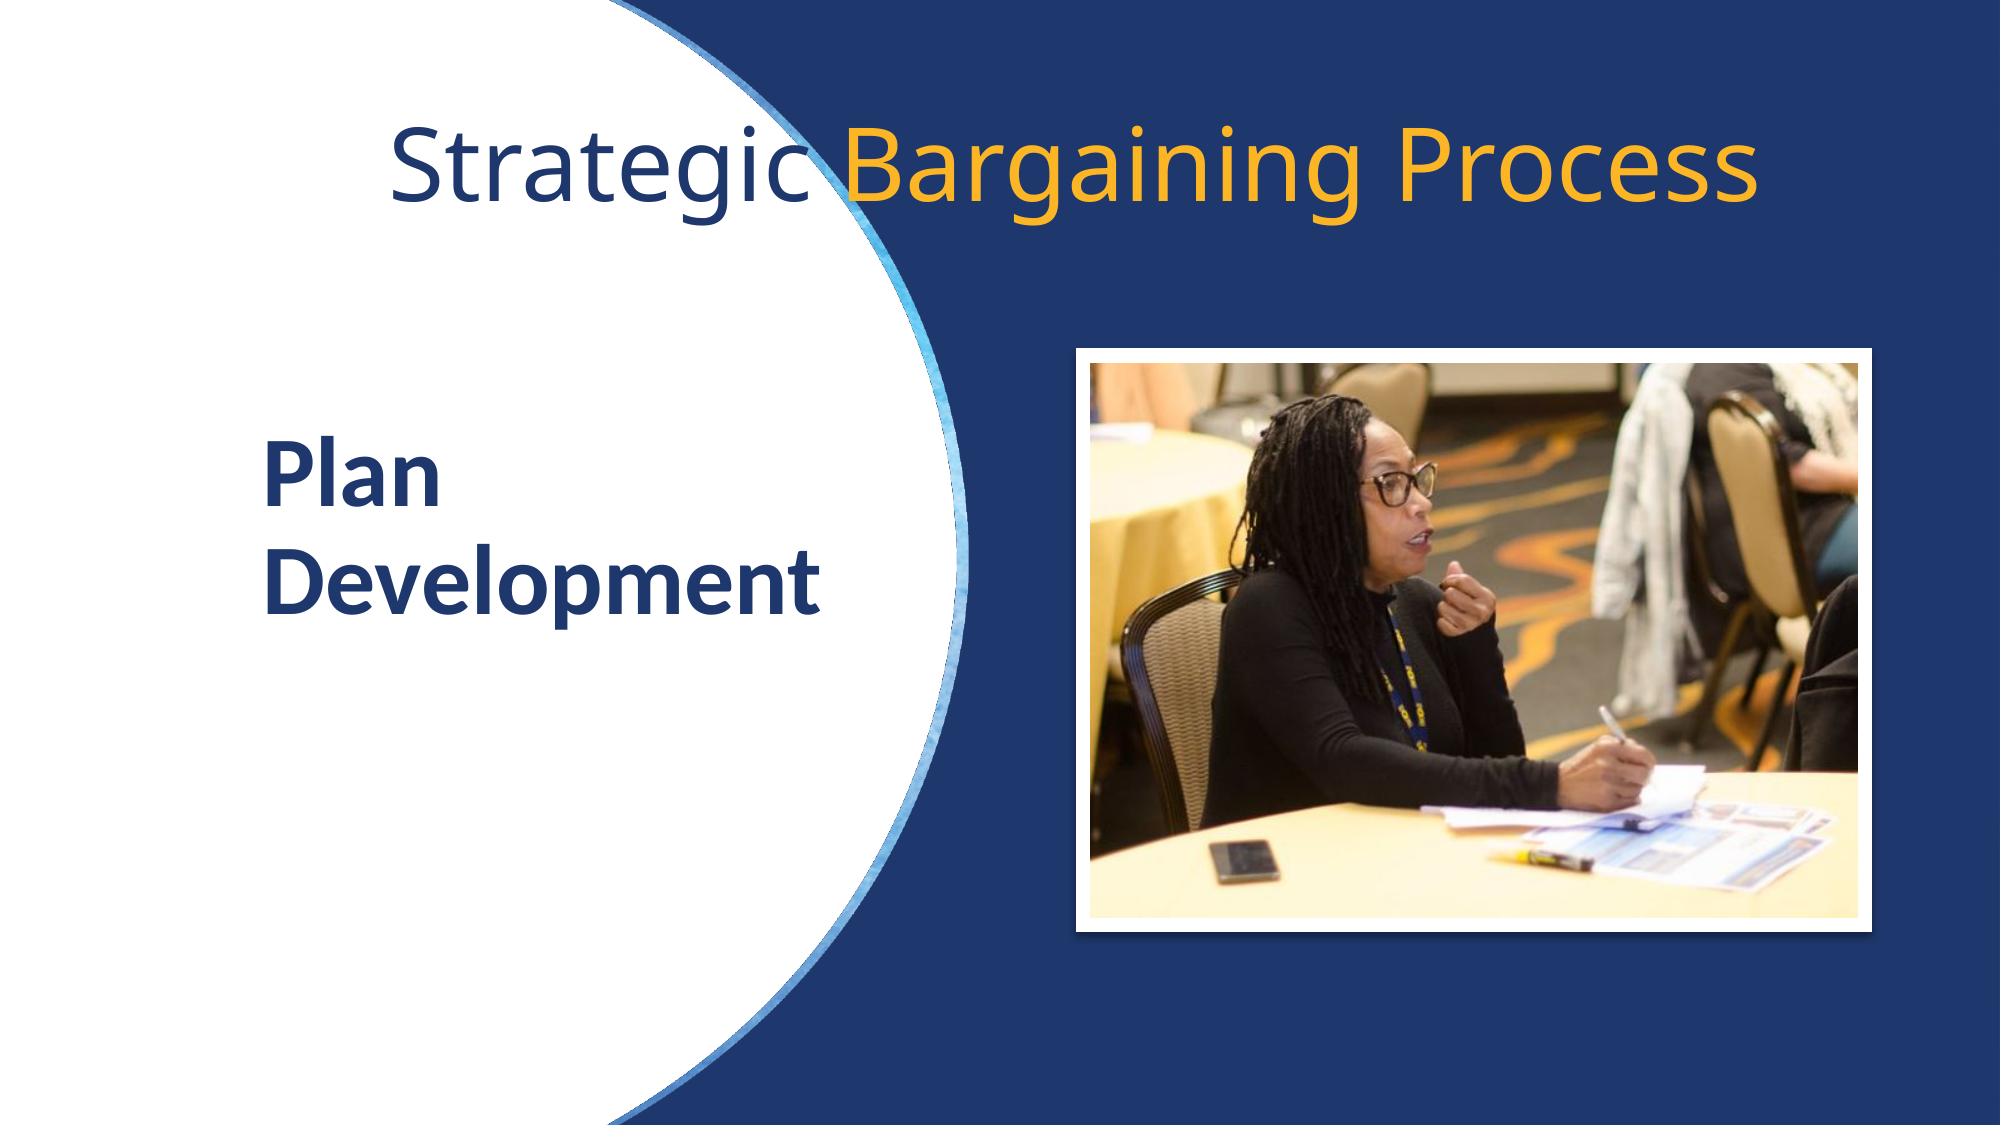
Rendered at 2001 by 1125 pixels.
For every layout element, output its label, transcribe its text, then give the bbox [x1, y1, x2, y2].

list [1090, 362, 1858, 918]
title Strategic Bargaining Process [373, 59, 1863, 278]
list Plan Development [247, 412, 930, 829]
picture [0, 0, 2000, 1125]
